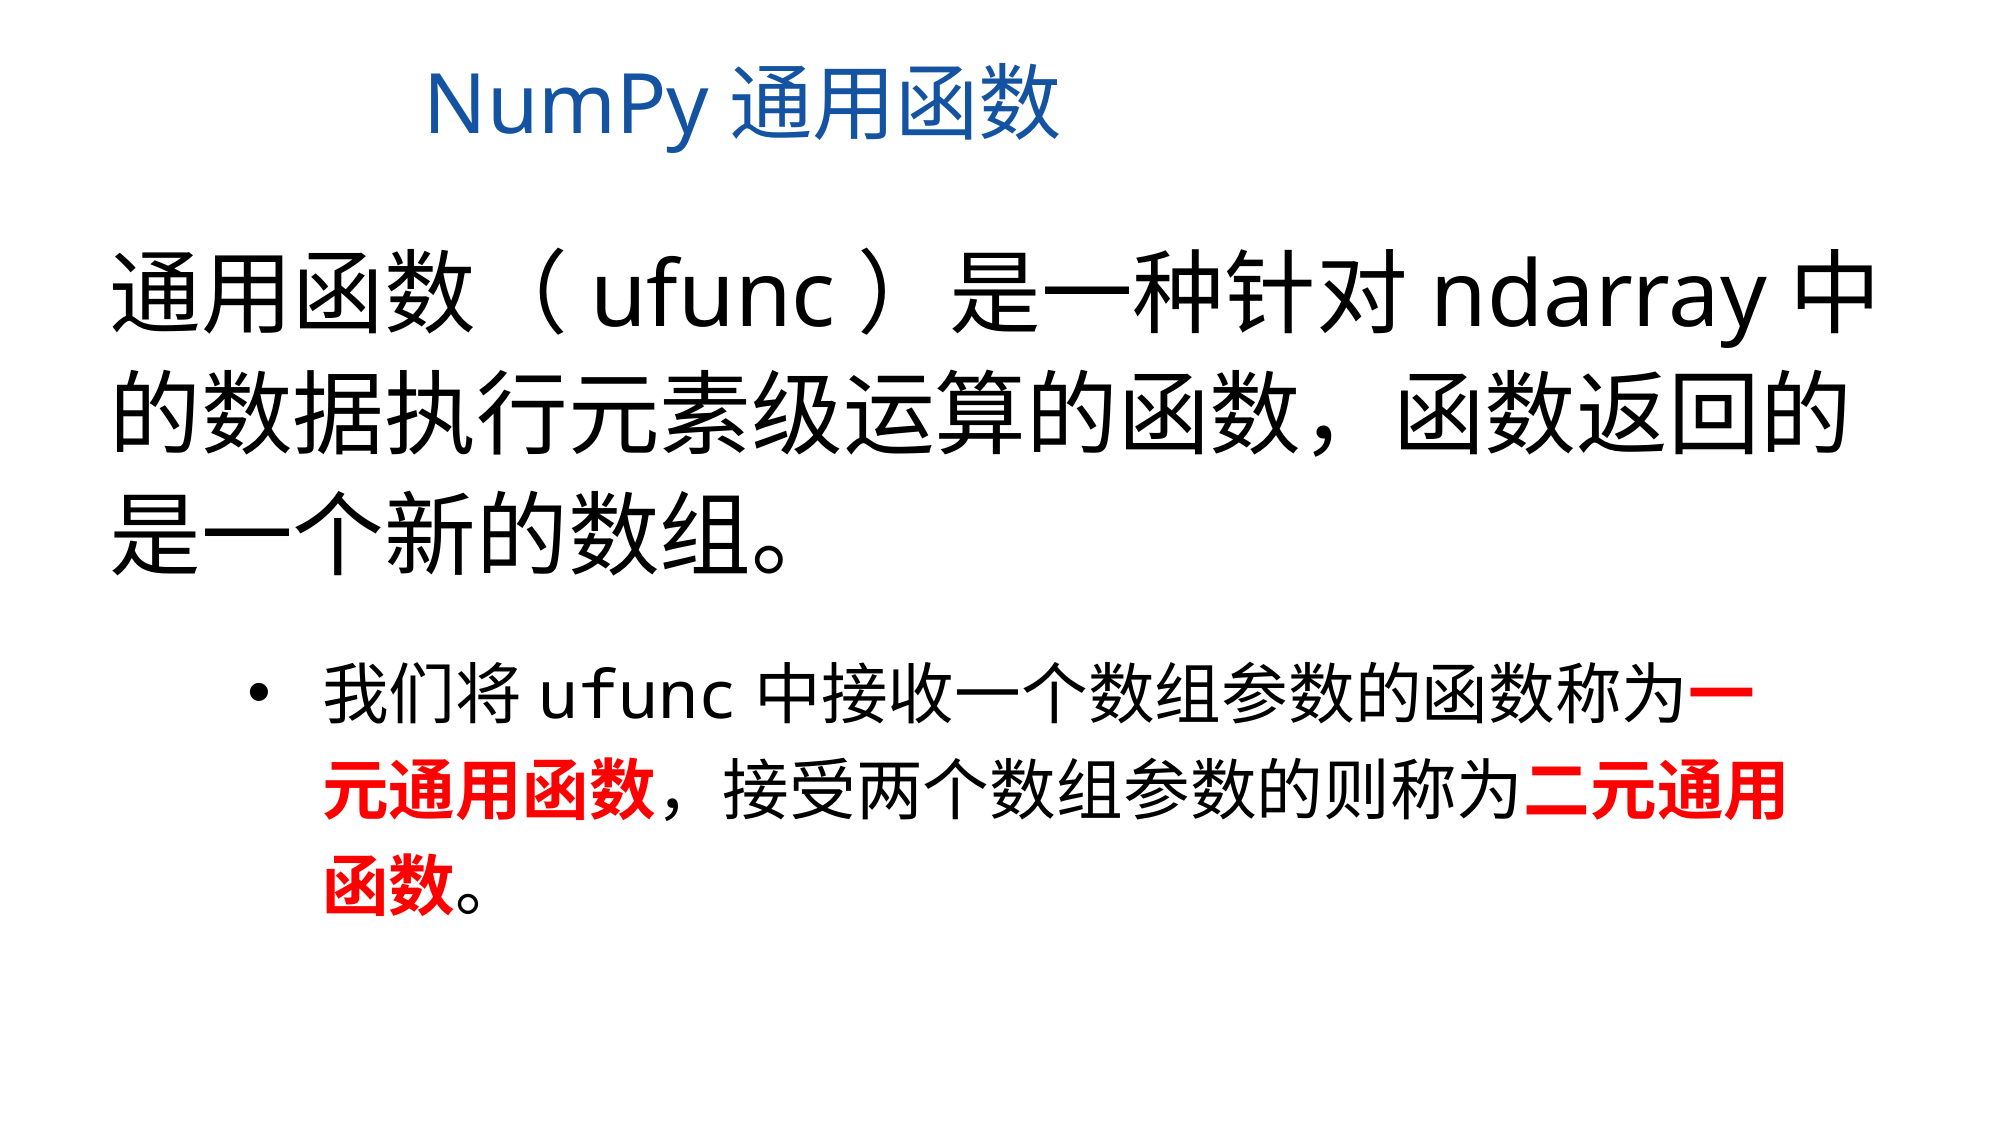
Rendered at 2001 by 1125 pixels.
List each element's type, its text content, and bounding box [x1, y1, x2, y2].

text_box 我们将ufunc中接收一个数组参数的函数称为一元通用函数，接受两个数组参数的则称为二元通用函数。 [232, 628, 1831, 931]
text_box 通用函数（ufunc）是一种针对ndarray中的数据执行元素级运算的函数，函数返回的是一个新的数组。 [94, 216, 1898, 595]
text_box NumPy通用函数 [409, 43, 1394, 158]
